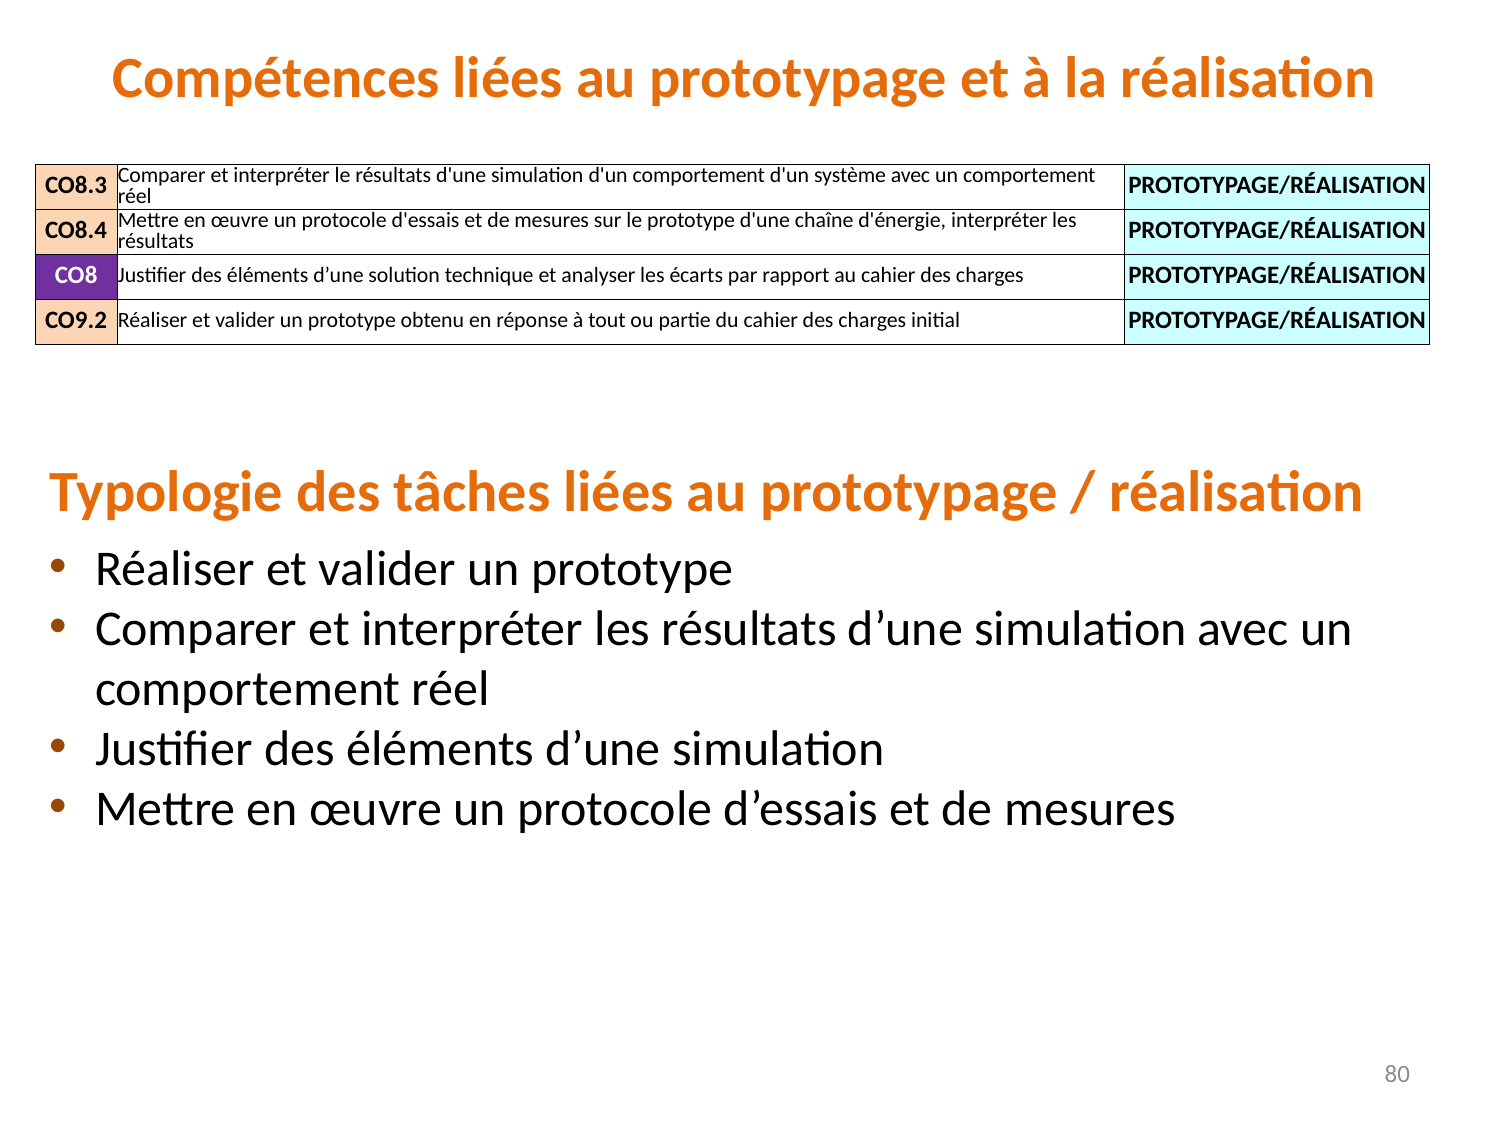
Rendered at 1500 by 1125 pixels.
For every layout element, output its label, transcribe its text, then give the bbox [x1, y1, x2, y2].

table_header PROTOTYPAGE/RÉALISATION [1125, 165, 1429, 209]
text_box Typologie des tâches liées au prototypage / réalisation Réaliser et valider un prototype Comparer et interpréter les résultats d’une simulation avec un comportement réel Justifier des éléments d’une simulation Mettre en œuvre un protocole d’essais et de mesures [35, 445, 1430, 843]
table_cell Justifier des éléments d’une solution technique et analyser les écarts par rapport au cahier des charges [118, 255, 1124, 299]
table_cell CO8 [36, 255, 117, 299]
table_header Comparer et interpréter le résultats d'une simulation d'un comportement d'un système avec un comportement réel [118, 165, 1124, 209]
slide_number 80 [1074, 1042, 1425, 1103]
table_cell PROTOTYPAGE/RÉALISATION [1125, 210, 1429, 254]
table_cell PROTOTYPAGE/RÉALISATION [1125, 255, 1429, 299]
table_cell Mettre en œuvre un protocole d'essais et de mesures sur le prototype d'une chaîne d'énergie, interpréter les résultats [118, 210, 1124, 254]
table_cell CO8.4 [36, 210, 117, 254]
table_cell PROTOTYPAGE/RÉALISATION [1125, 300, 1429, 344]
table_cell Réaliser et valider un prototype obtenu en réponse à tout ou partie du cahier des charges initial [118, 300, 1124, 344]
table_cell CO9.2 [36, 300, 117, 344]
table_header CO8.3 [36, 165, 117, 209]
text_box [29, 586, 914, 903]
text_box Compétences liées au prototypage et à la réalisation [46, 31, 1442, 117]
